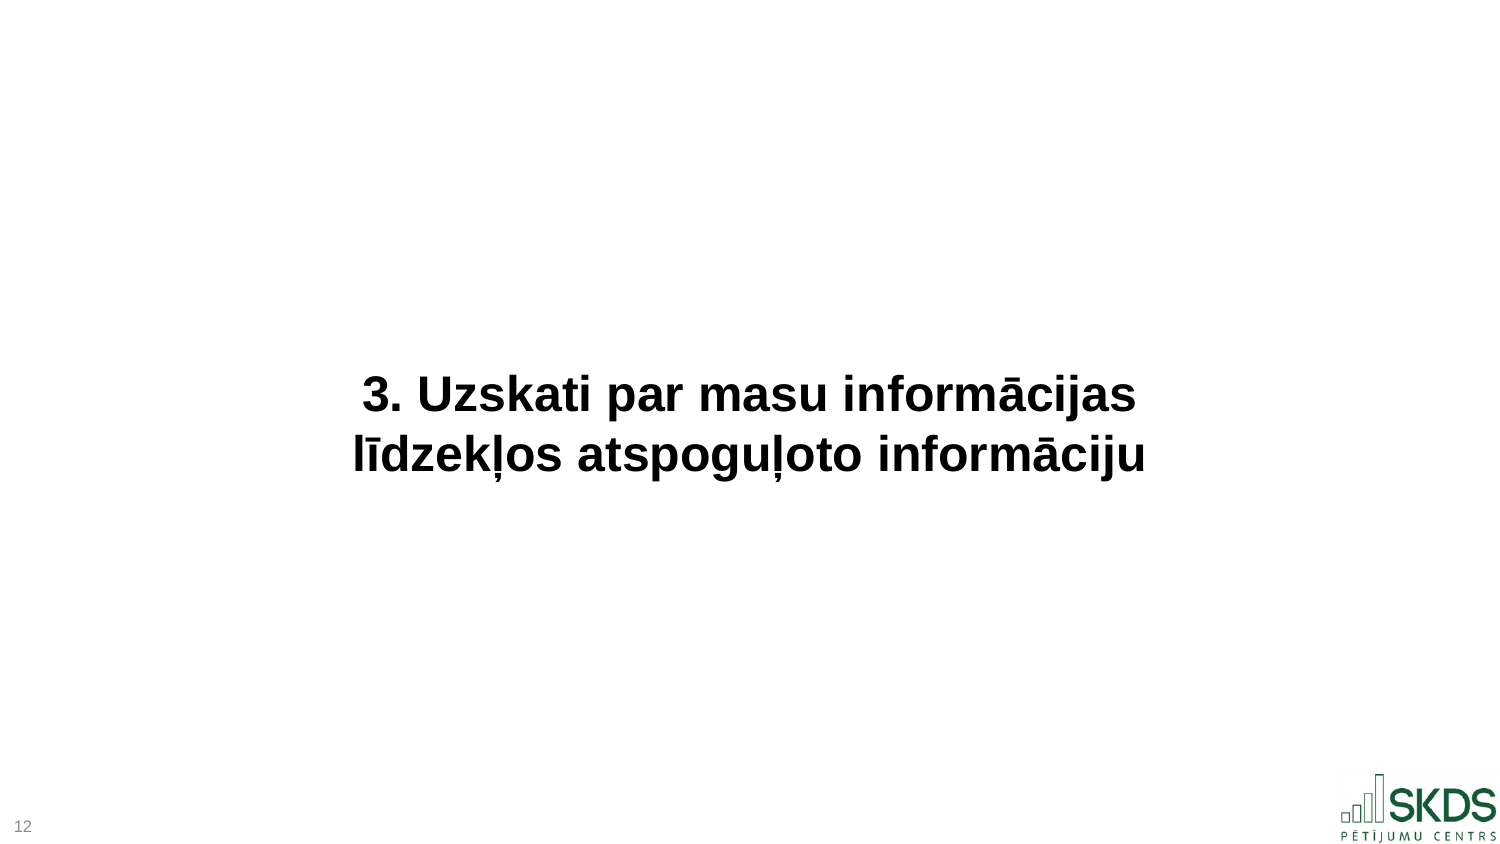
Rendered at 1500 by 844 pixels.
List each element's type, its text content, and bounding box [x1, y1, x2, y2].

title 3. Uzskati par masu informācijas līdzekļos atspoguļoto informāciju [271, 331, 1229, 513]
picture [1340, 774, 1500, 844]
slide_number 12 [0, 811, 49, 841]
